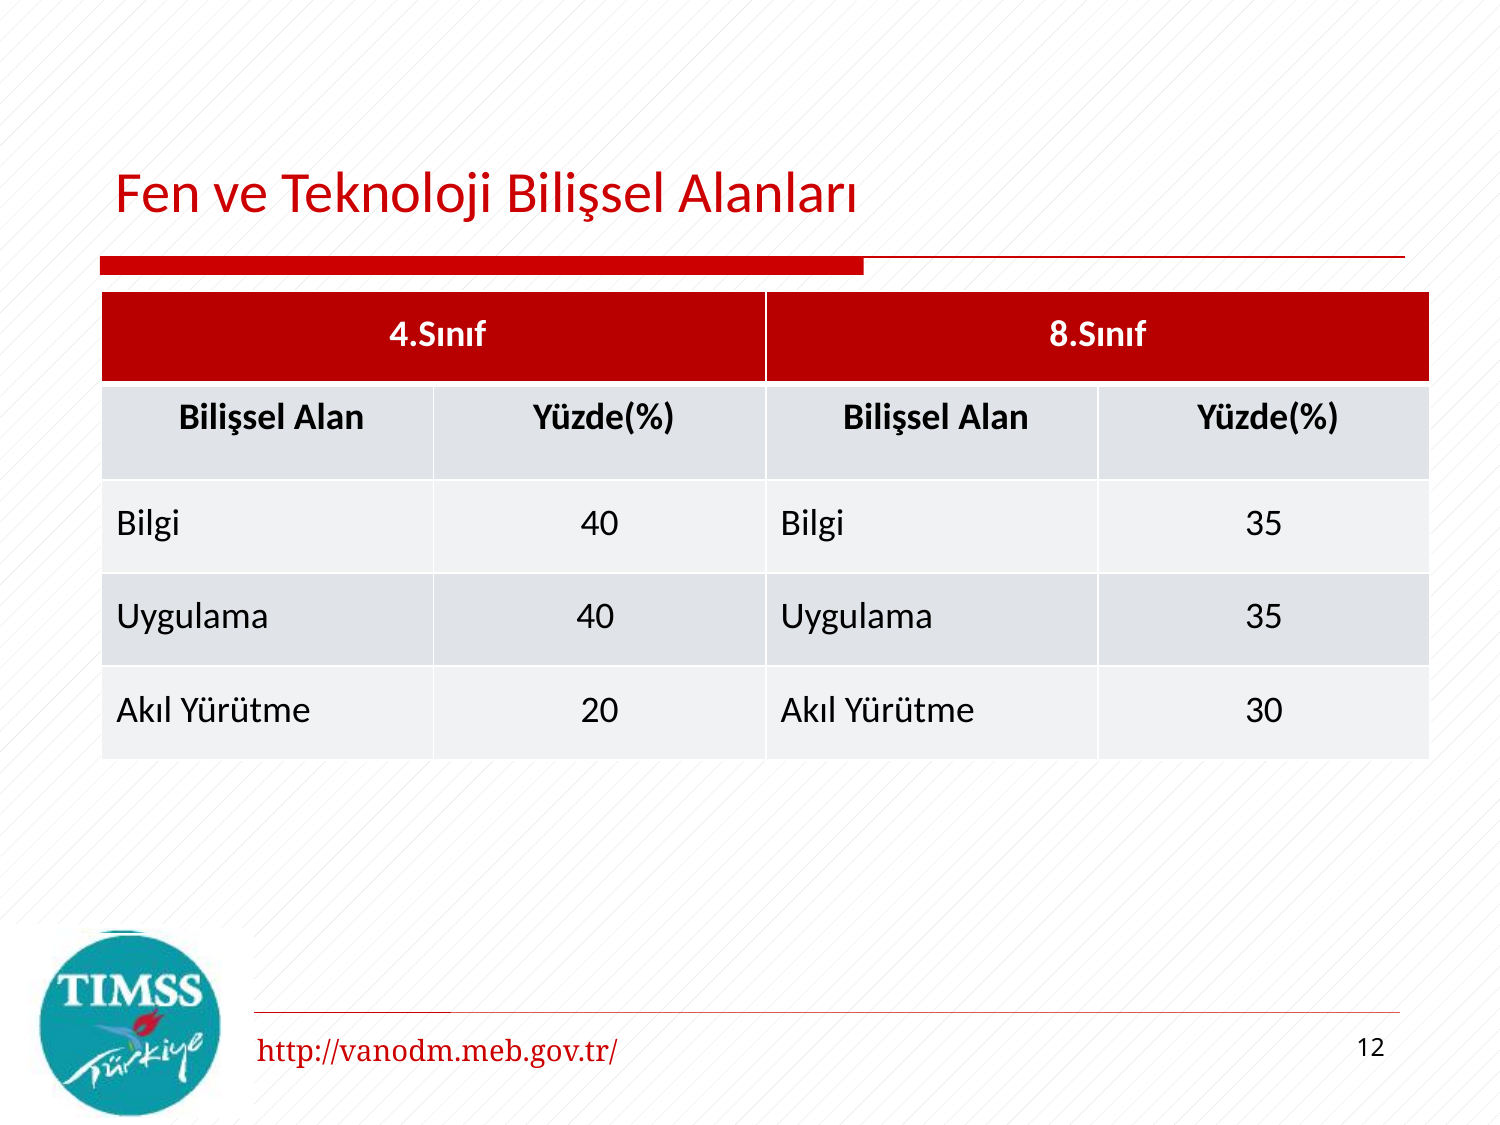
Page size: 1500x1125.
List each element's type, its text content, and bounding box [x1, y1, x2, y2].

table_cell 20 [434, 667, 765, 759]
title Fen ve Teknoloji Bilişsel Alanları [100, 137, 1425, 232]
picture [0, 924, 254, 1125]
footer http://vanodm.meb.gov.tr/ [241, 1024, 1074, 1103]
slide_number 12 [1074, 1024, 1401, 1103]
table_header 4.Sınıf [102, 292, 765, 381]
table_cell 35 [1099, 481, 1429, 572]
table_cell 40 [434, 574, 765, 665]
table_cell Akıl Yürütme [767, 667, 1097, 759]
table_cell Uygulama [102, 574, 433, 665]
table_cell Yüzde(%) [434, 387, 765, 479]
table_cell 35 [1099, 574, 1429, 665]
table_cell Bilgi [102, 481, 433, 572]
table_cell 40 [434, 481, 765, 572]
table_cell Bilgi [767, 481, 1097, 572]
table_cell Bilişsel Alan [102, 387, 433, 479]
table_cell 30 [1099, 667, 1429, 759]
table_cell Bilişsel Alan [767, 387, 1097, 479]
table_header 8.Sınıf [767, 292, 1429, 381]
table_cell Uygulama [767, 574, 1097, 665]
table_cell Akıl Yürütme [102, 667, 433, 759]
table_cell Yüzde(%) [1099, 387, 1429, 479]
